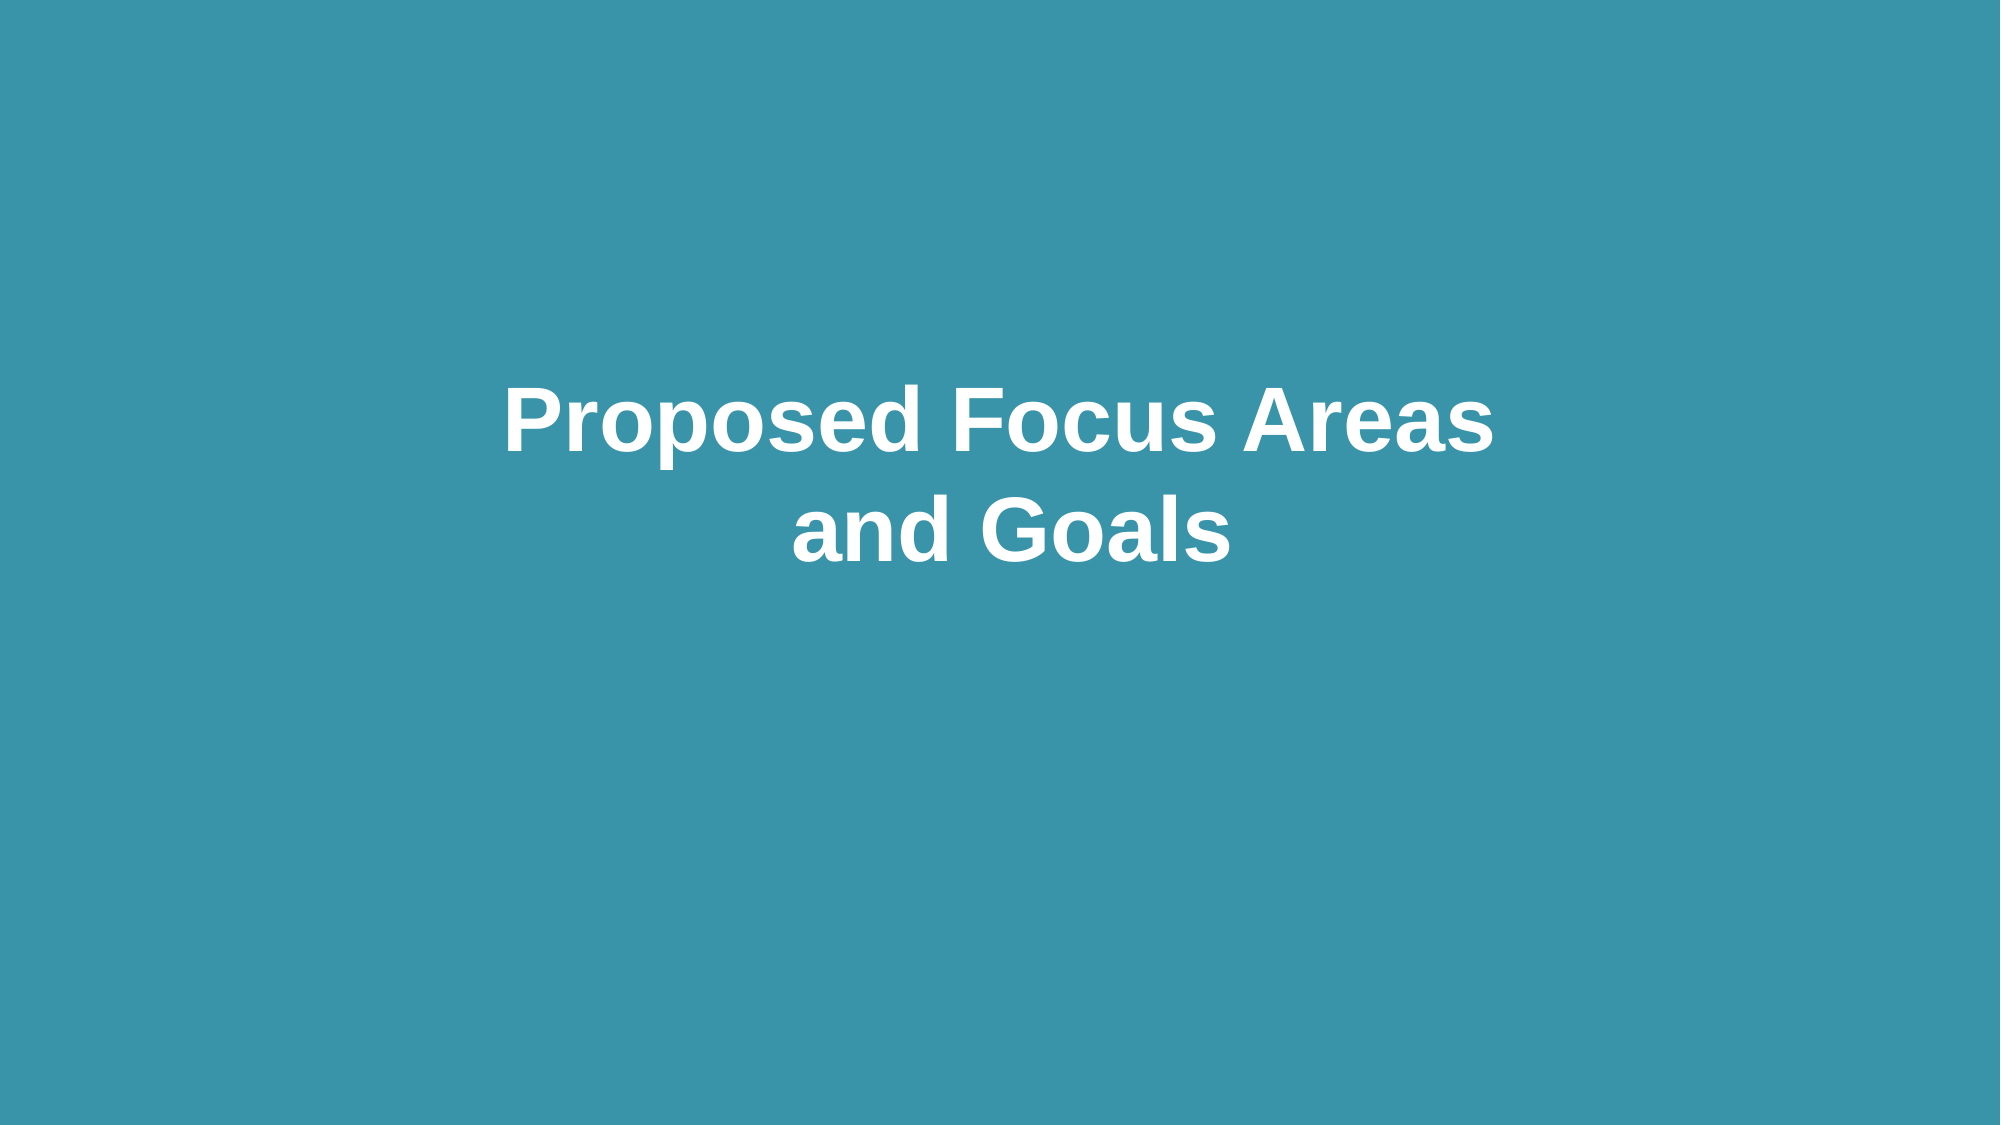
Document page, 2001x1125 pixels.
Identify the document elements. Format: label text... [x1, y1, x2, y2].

title Proposed Focus Areas and Goals [150, 349, 1850, 591]
